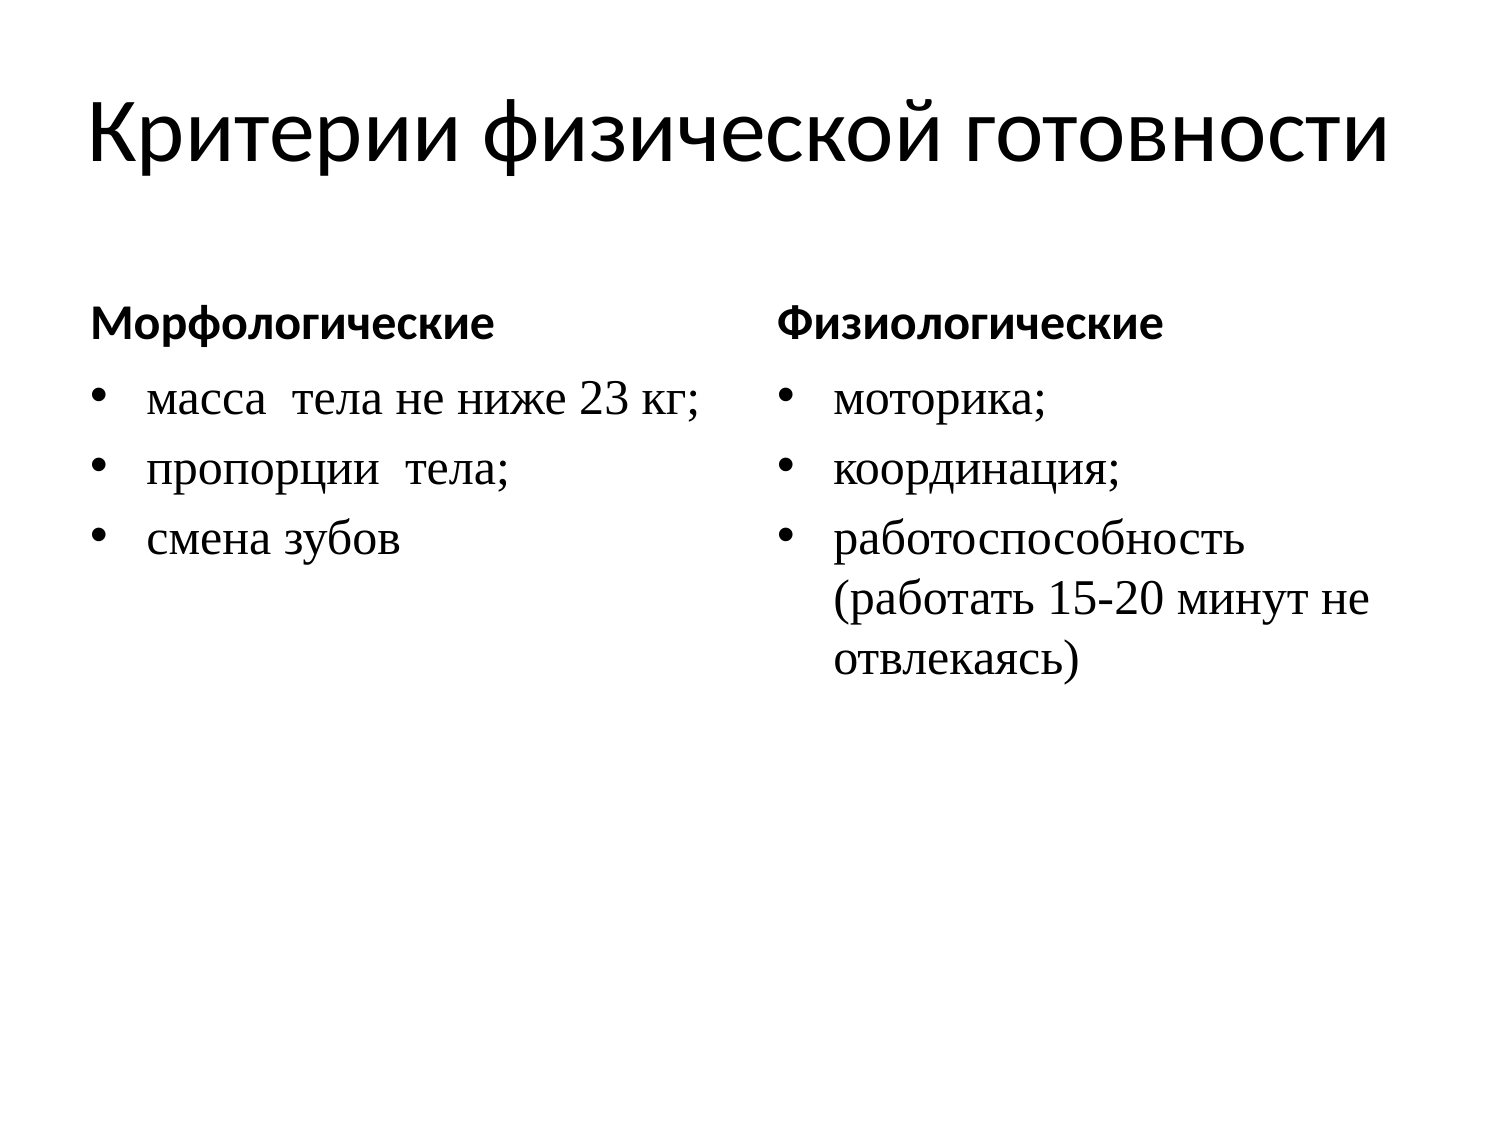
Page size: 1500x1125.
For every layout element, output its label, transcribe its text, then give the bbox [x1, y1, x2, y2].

list Морфологические [75, 251, 738, 356]
title Критерии физической готовности [64, 30, 1415, 219]
list Физиологические [761, 251, 1425, 356]
list масса тела не ниже 23 кг; пропорции тела; смена зубов [75, 356, 738, 1005]
list моторика; координация; работоспособность (работать 15-20 минут не отвлекаясь) [761, 356, 1425, 1005]
